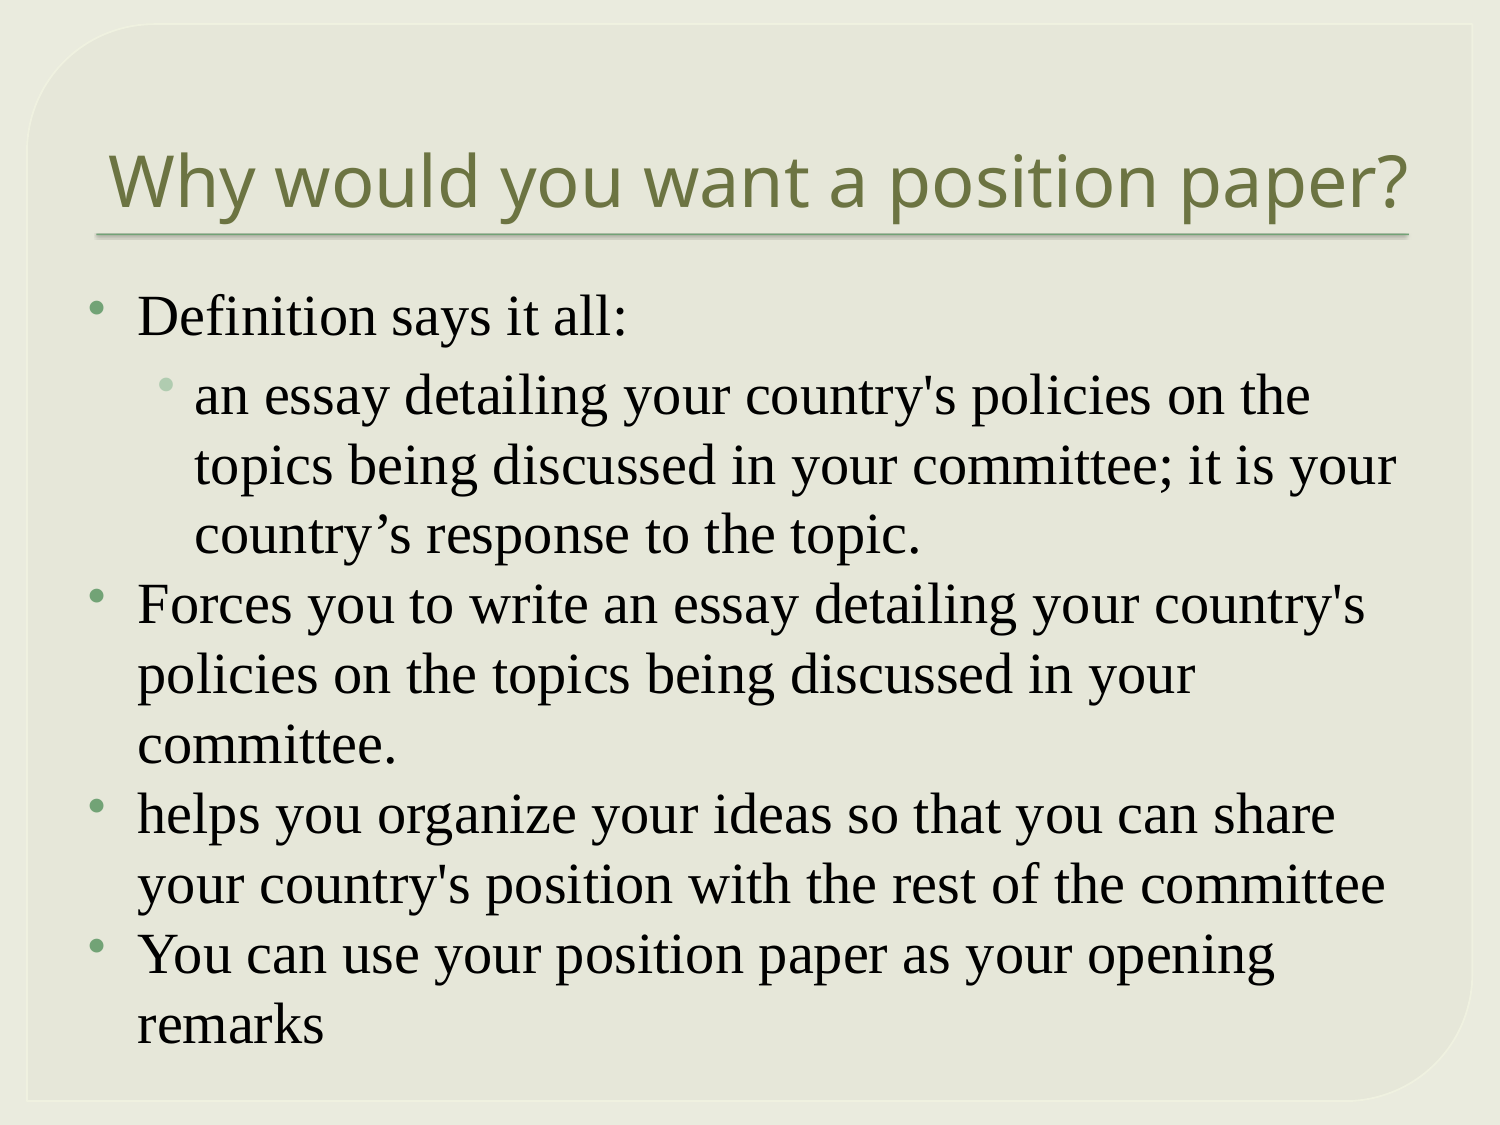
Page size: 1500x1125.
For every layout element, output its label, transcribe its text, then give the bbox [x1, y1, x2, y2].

list Definition says it all: an essay detailing your country's policies on the topics being discussed in your committee; it is your country’s response to the topic. Forces you to write an essay detailing your country's policies on the topics being discussed in your committee. helps you organize your ideas so that you can share your country's position with the rest of the committee You can use your position paper as your opening remarks [75, 270, 1425, 1013]
title Why would you want a position paper? [75, 41, 1425, 230]
